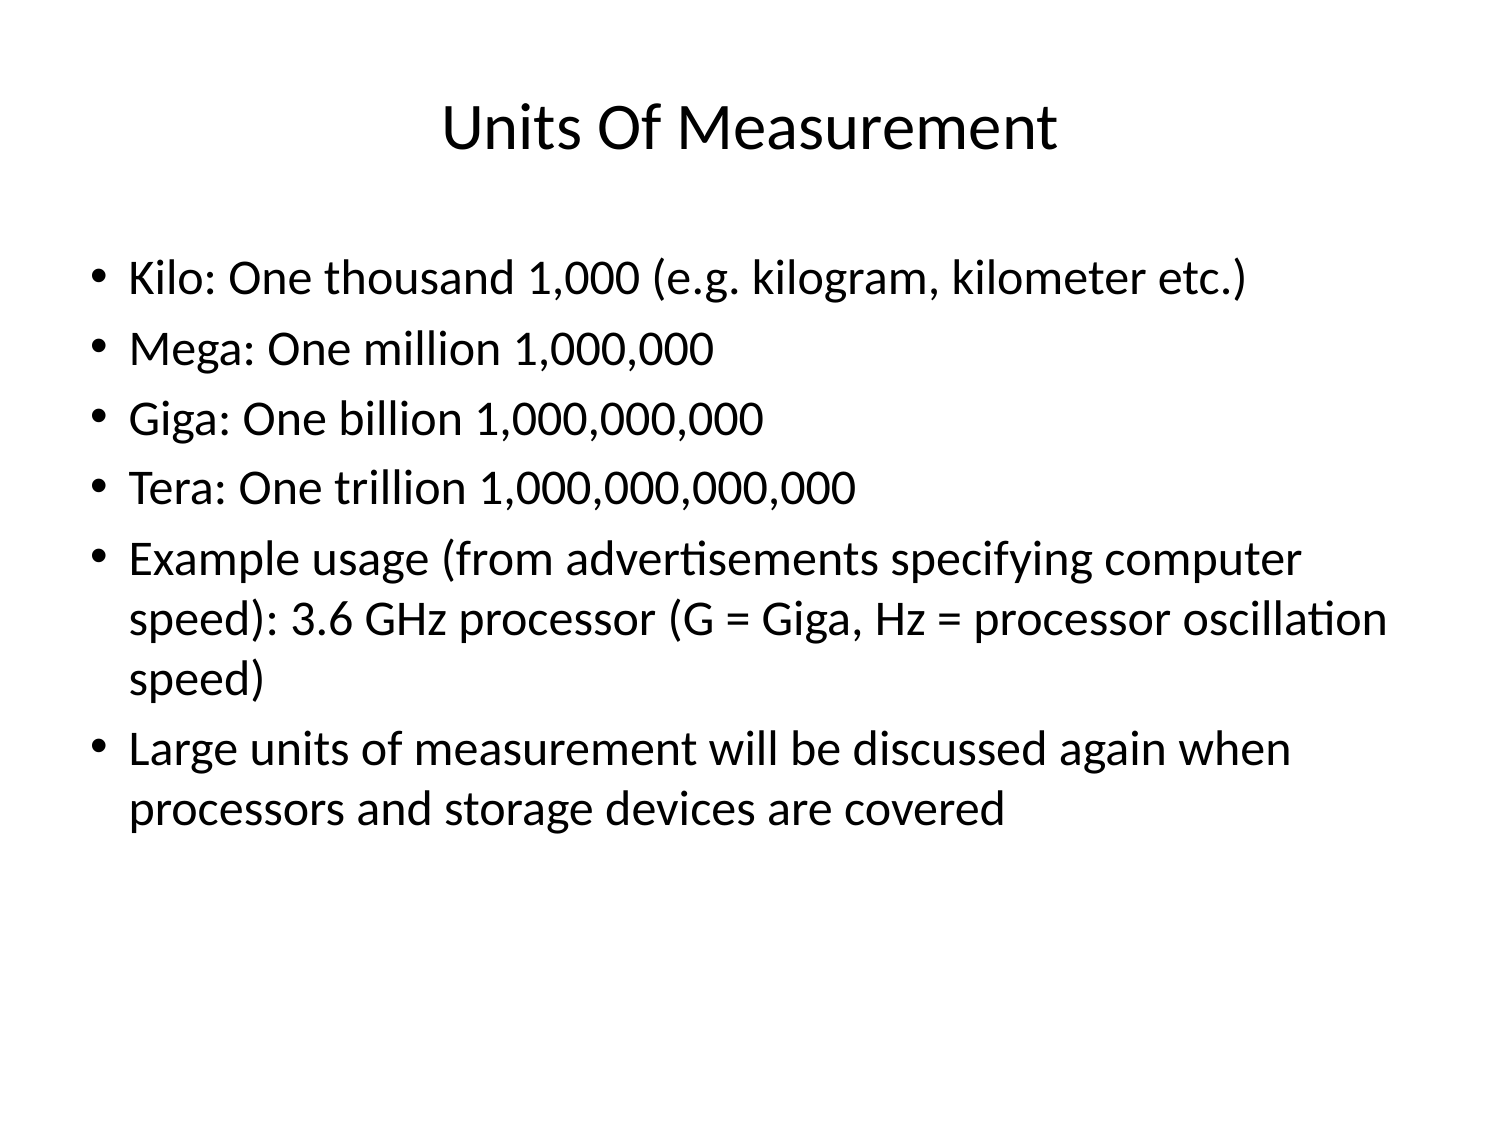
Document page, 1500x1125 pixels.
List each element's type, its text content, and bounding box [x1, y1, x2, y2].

title Units Of Measurement [75, 45, 1425, 200]
list Kilo: One thousand 1,000 (e.g. kilogram, kilometer etc.) Mega: One million 1,000,000 Giga: One billion 1,000,000,000 Tera: One trillion 1,000,000,000,000 Example usage (from advertisements specifying computer speed): 3.6 GHz processor (G = Giga, Hz = processor oscillation speed) Large units of measurement will be discussed again when processors and storage devices are covered [75, 237, 1425, 1063]
